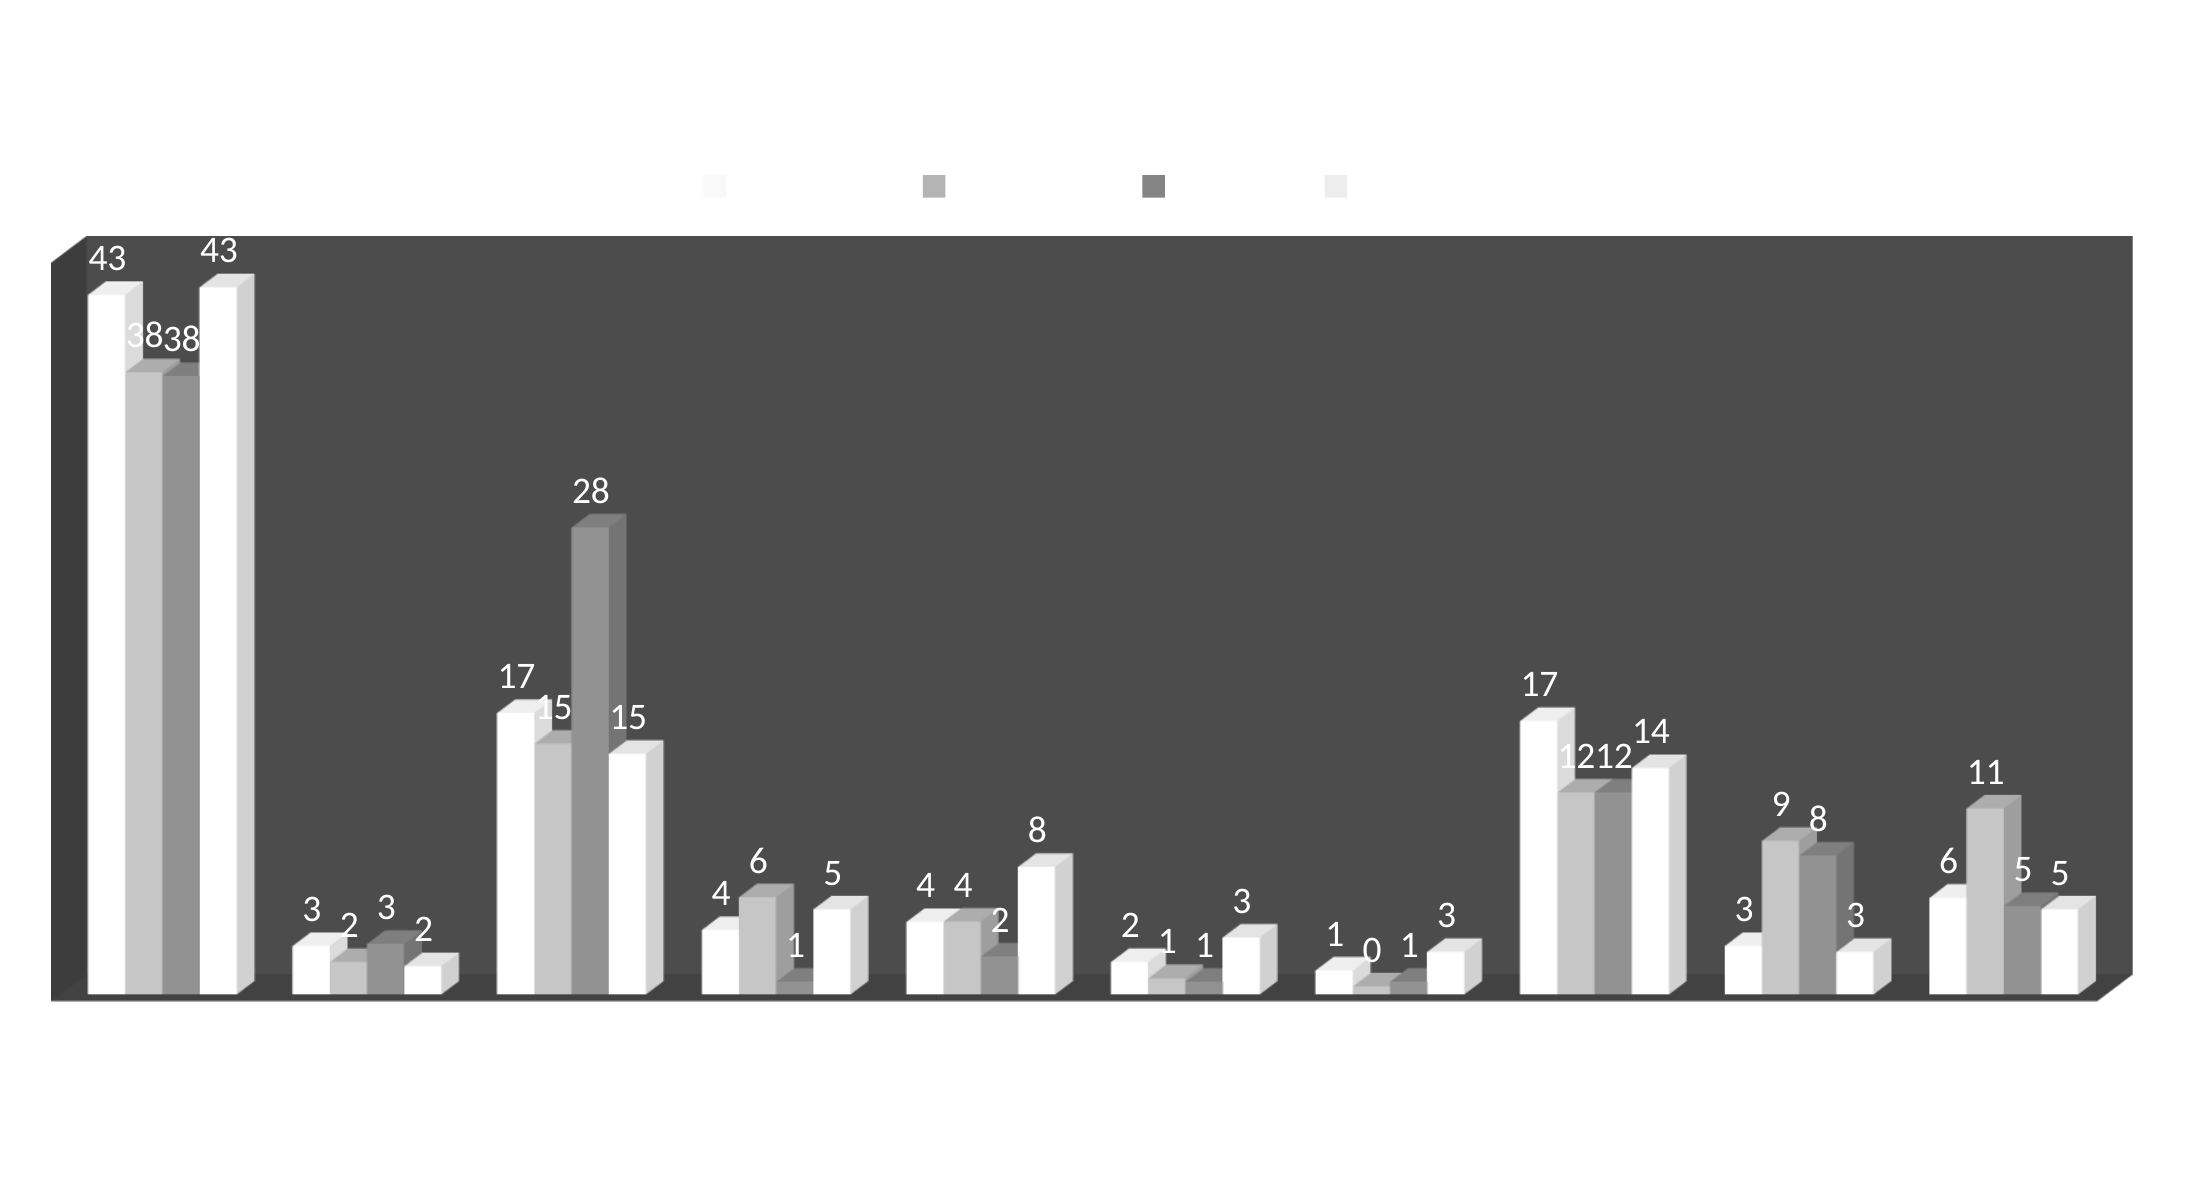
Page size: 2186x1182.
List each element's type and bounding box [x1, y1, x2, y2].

chart [0, 0, 2186, 1182]
